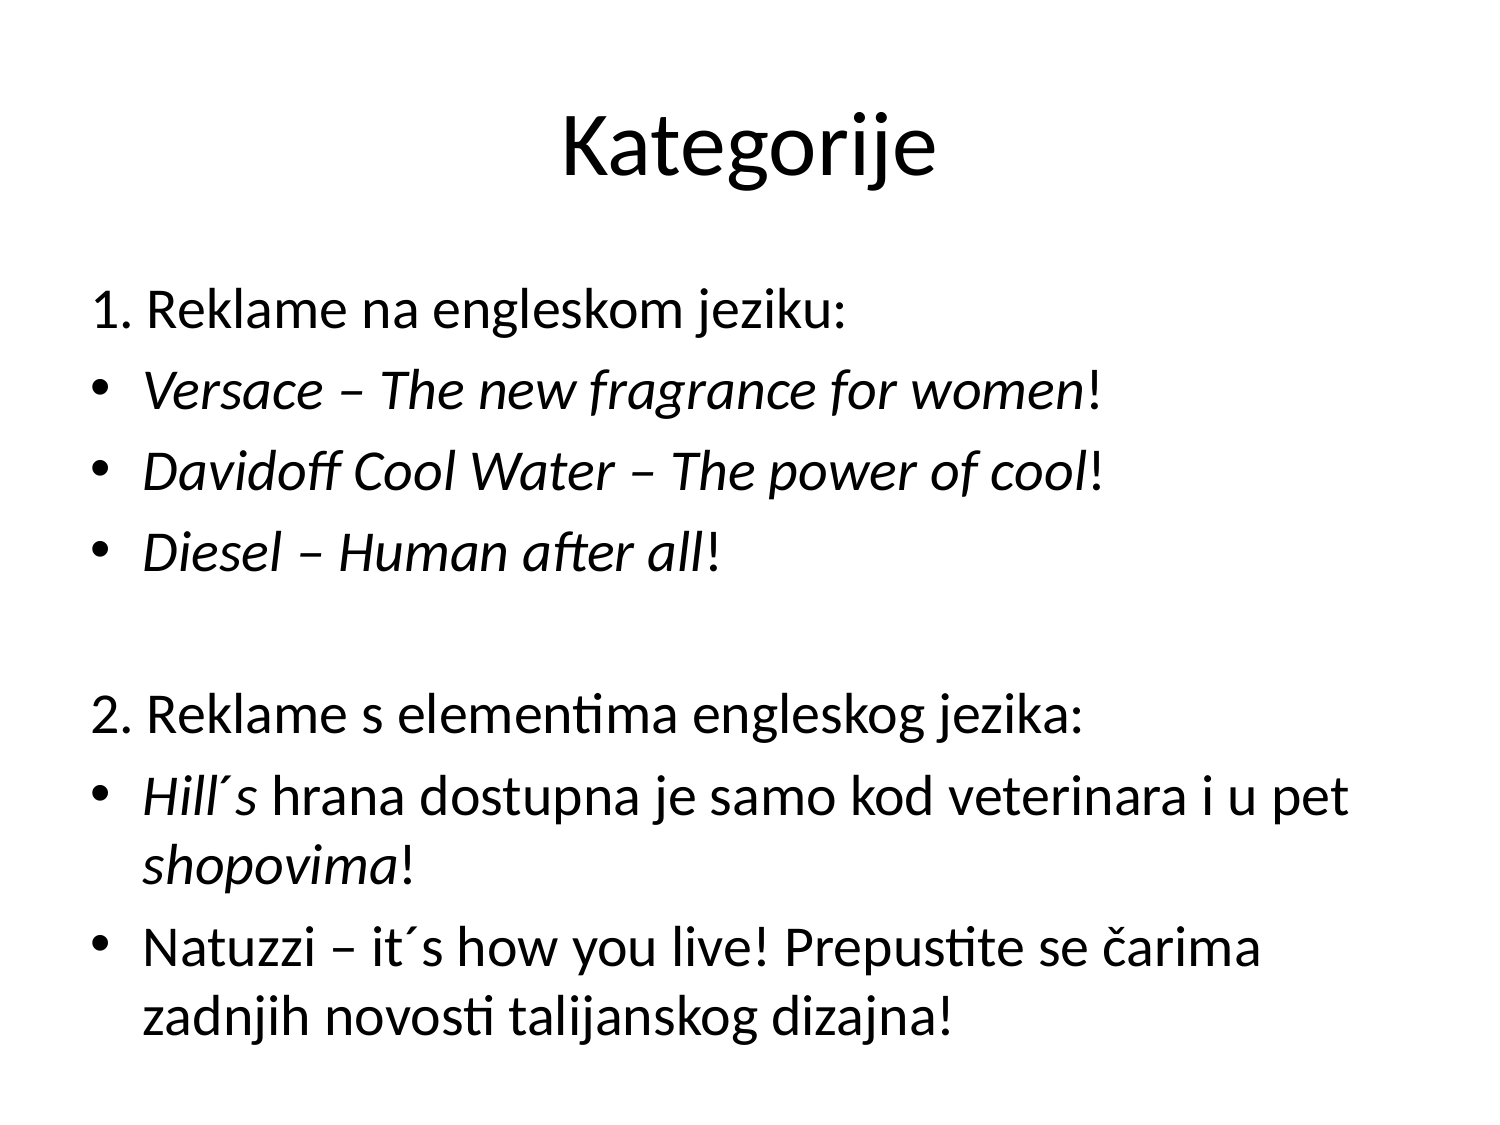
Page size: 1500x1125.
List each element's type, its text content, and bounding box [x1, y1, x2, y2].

title Kategorije [75, 45, 1425, 233]
list 1. Reklame na engleskom jeziku: Versace – The new fragrance for women! Davidoff Cool Water – The power of cool! Diesel – Human after all! 2. Reklame s elementima engleskog jezika: Hill´s hrana dostupna je samo kod veterinara i u pet shopovima! Natuzzi – it´s how you live! Prepustite se čarima zadnjih novosti talijanskog dizajna! [75, 262, 1425, 1058]
